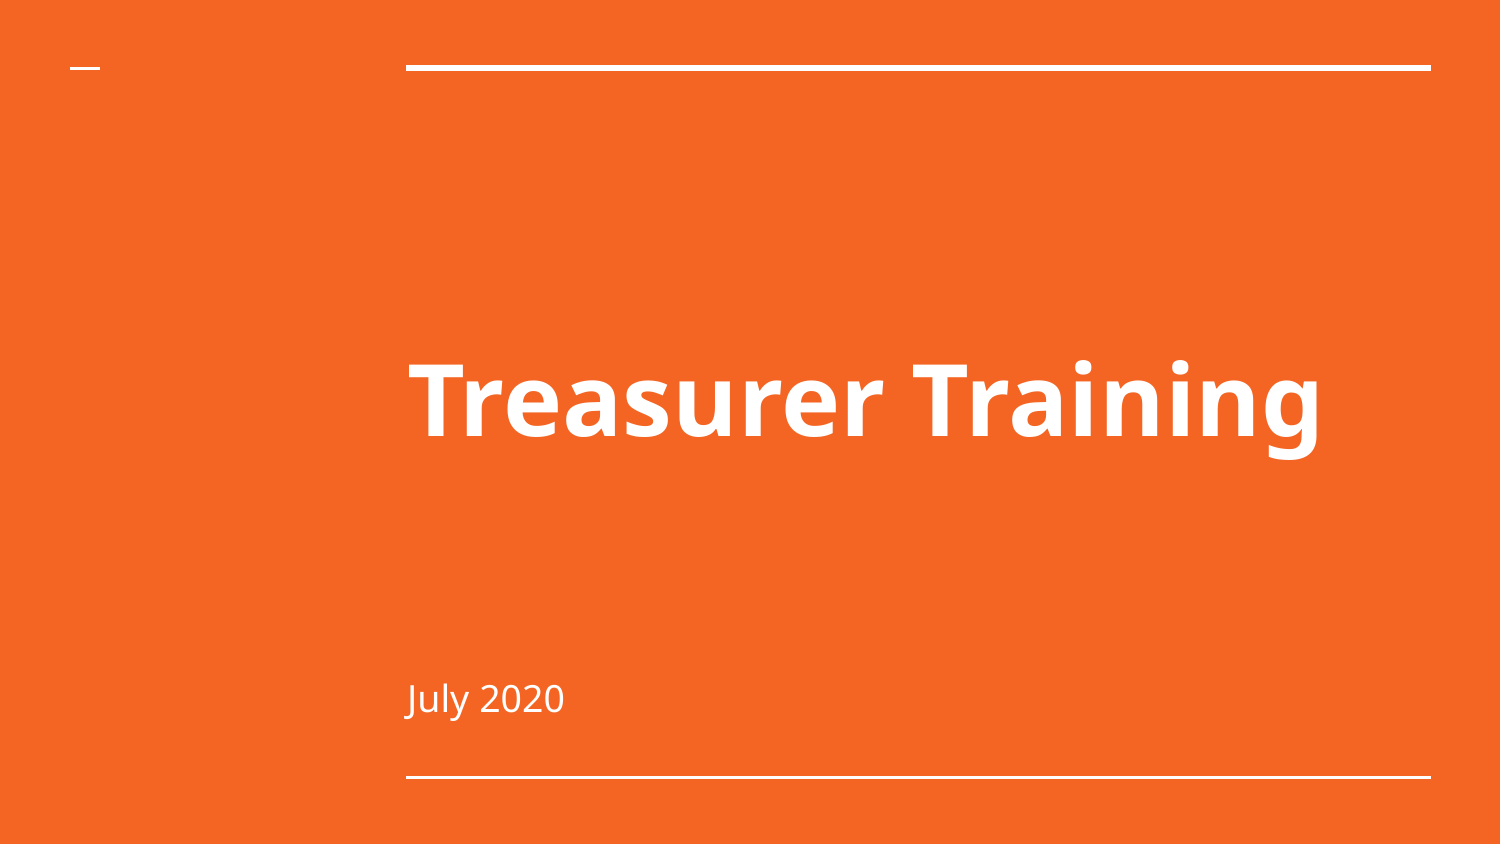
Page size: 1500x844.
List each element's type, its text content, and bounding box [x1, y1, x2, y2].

title Treasurer Training [392, 201, 1431, 455]
subtitle July 2020 [392, 531, 1431, 735]
